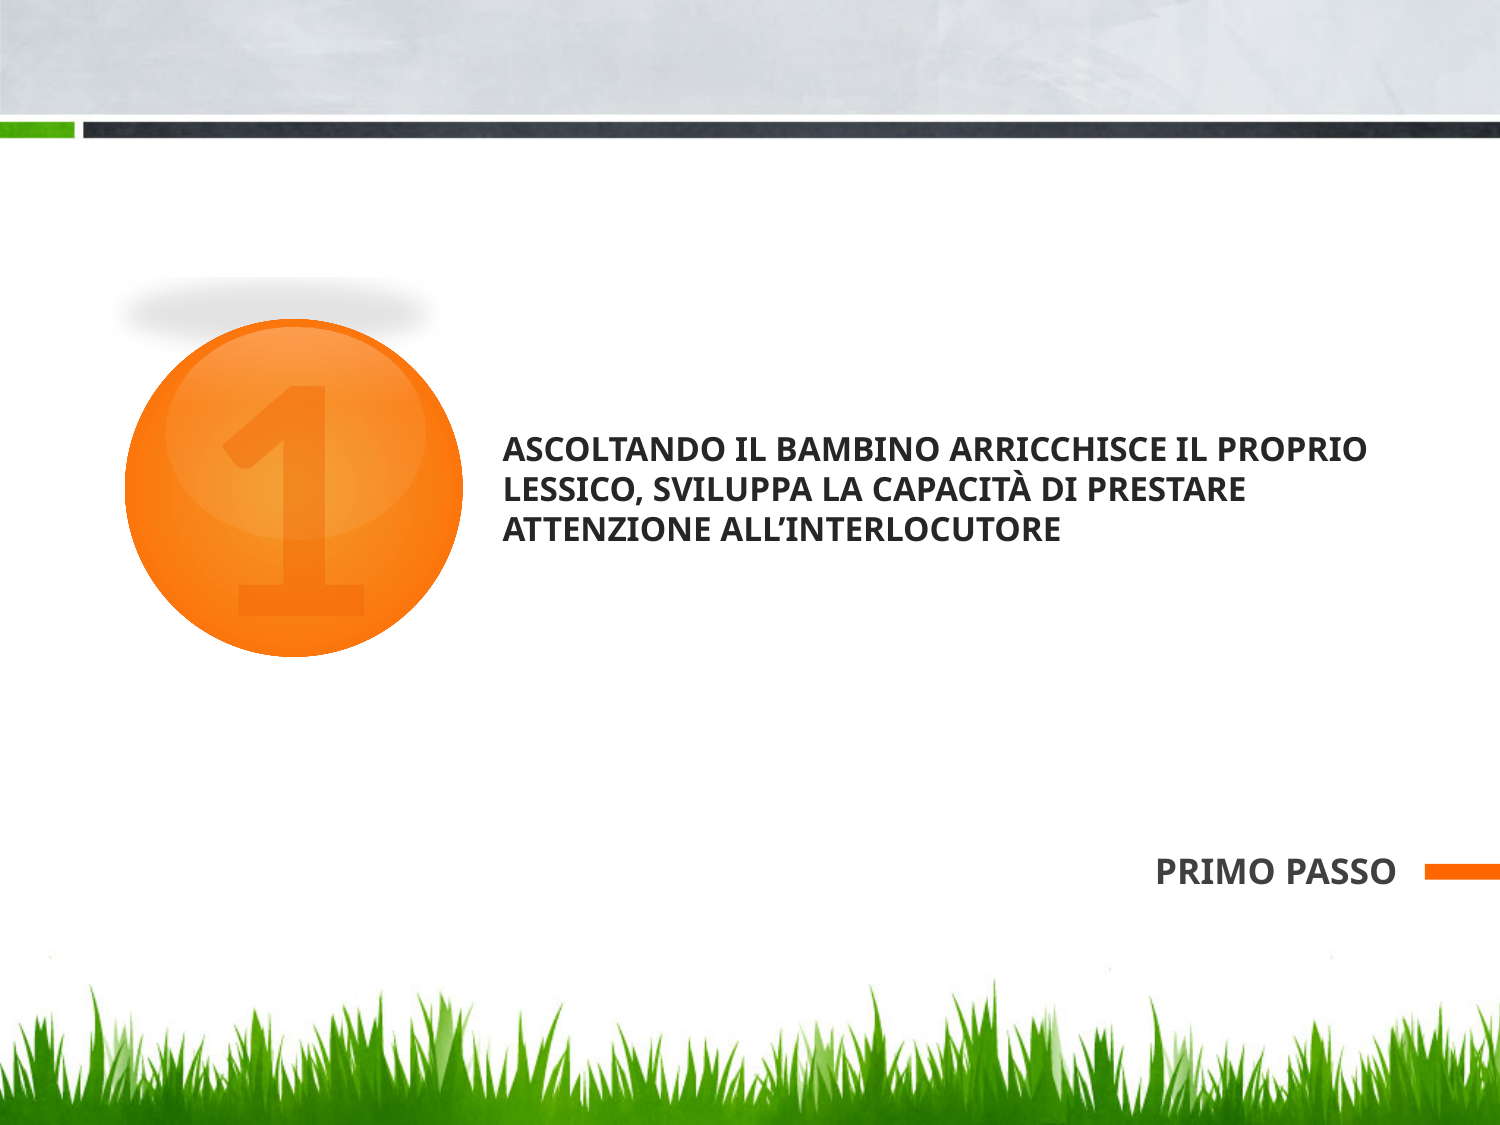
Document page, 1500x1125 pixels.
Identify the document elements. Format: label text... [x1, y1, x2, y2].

text_box 1 [183, 255, 384, 696]
picture [0, 0, 1500, 1125]
title Ascoltando il bambino arricchisce il proprio lessico, sviluppa la capacità di prestare attenzione all’interlocutore [487, 326, 1451, 651]
list PRIMO PASSO [62, 837, 1413, 900]
